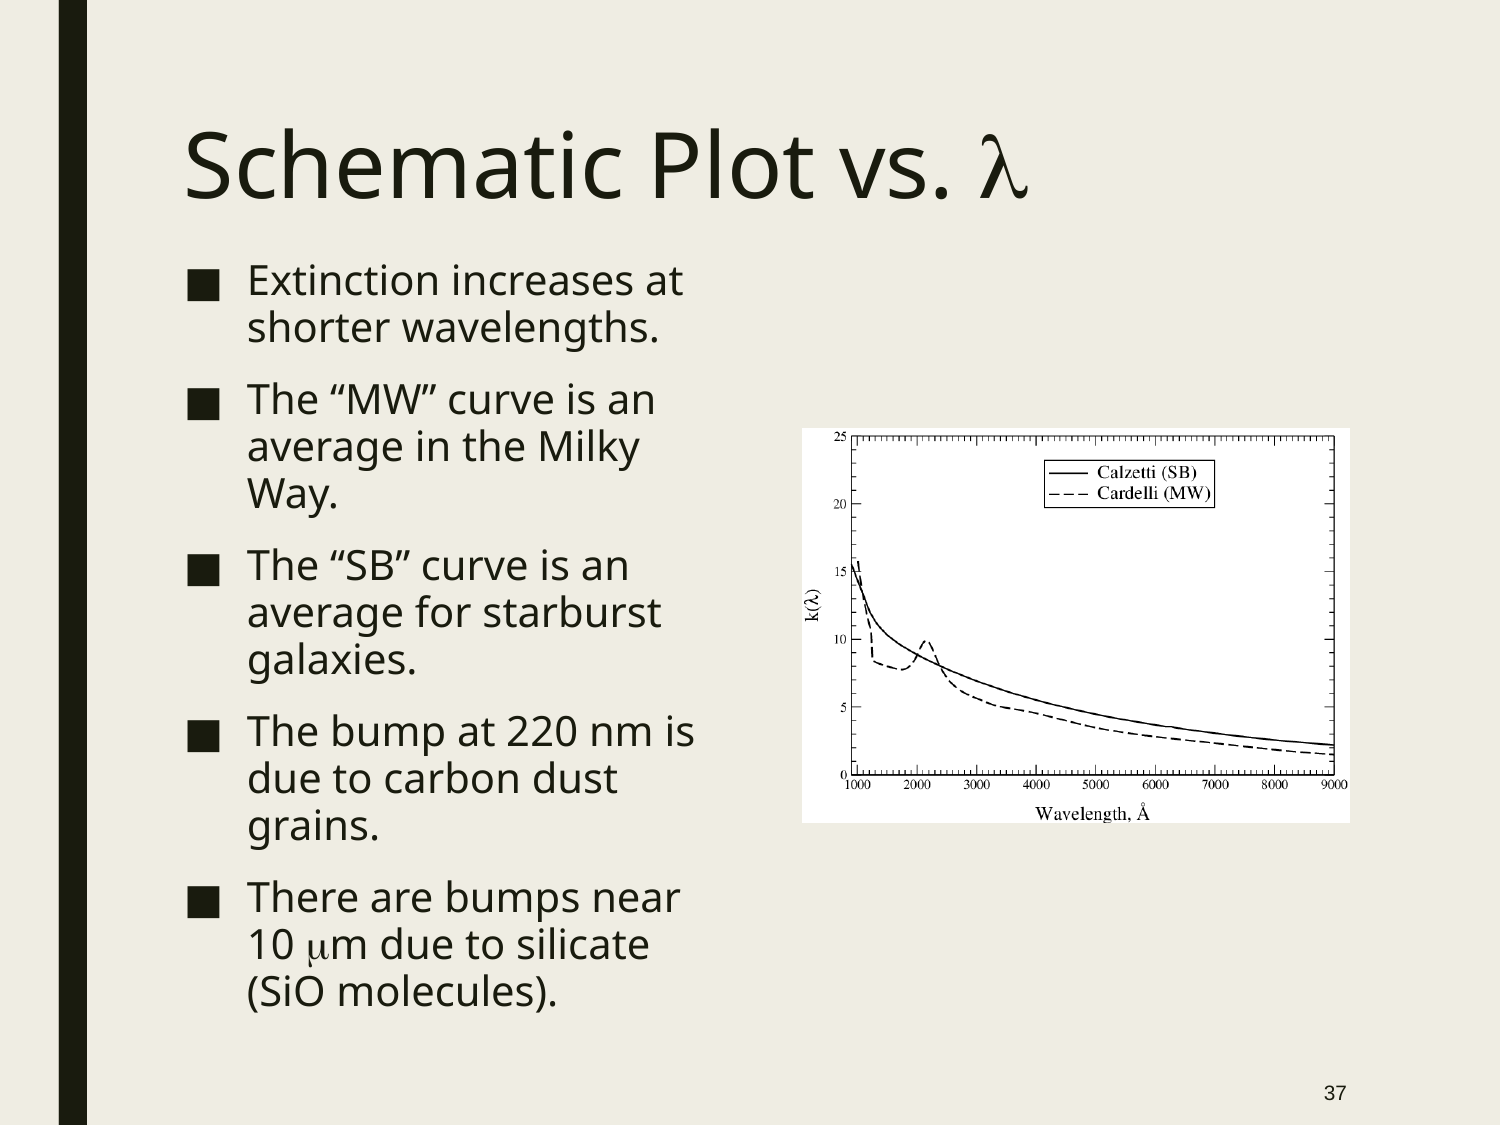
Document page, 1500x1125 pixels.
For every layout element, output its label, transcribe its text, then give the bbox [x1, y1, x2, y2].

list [802, 428, 1350, 823]
title Schematic Plot vs. l [168, 112, 1351, 233]
slide_number 37 [1165, 1058, 1362, 1125]
list Extinction increases at shorter wavelengths. The “MW” curve is an average in the Milky Way. The “SB” curve is an average for starburst galaxies. The bump at 220 nm is due to carbon dust grains. There are bumps near 10 mm due to silicate (SiO molecules). [168, 250, 716, 1001]
